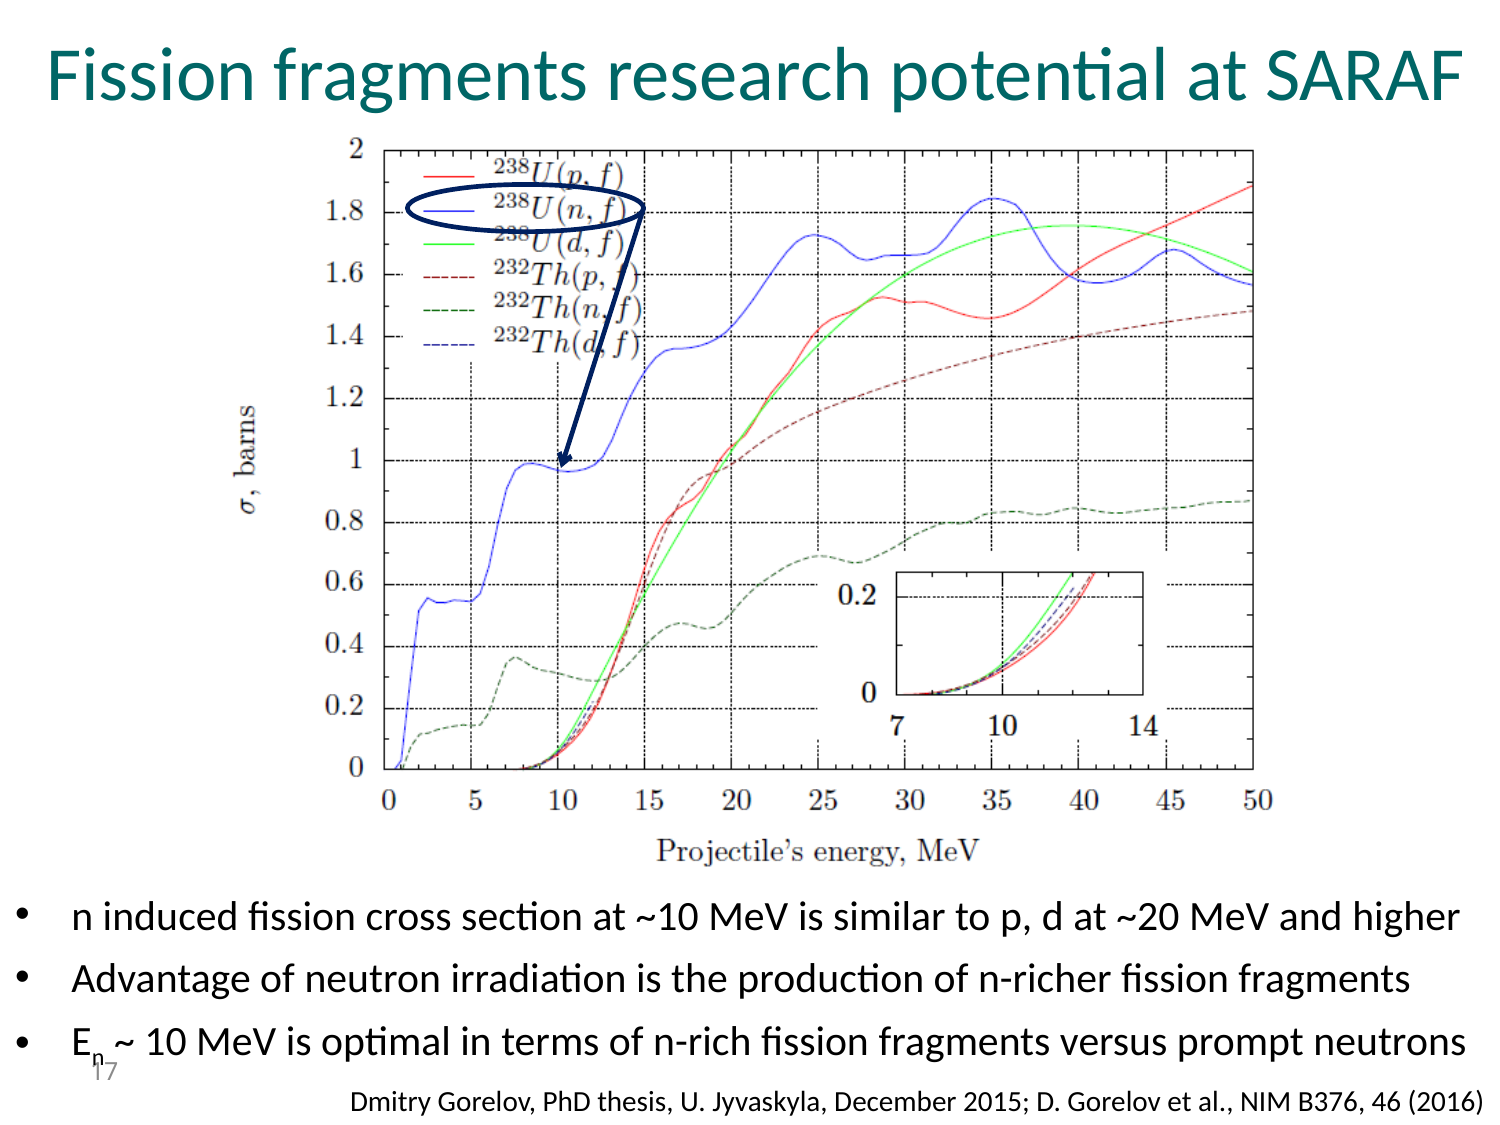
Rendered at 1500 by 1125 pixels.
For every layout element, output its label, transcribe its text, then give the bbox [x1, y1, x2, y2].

picture [224, 128, 1276, 868]
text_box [407, 184, 644, 469]
title Fission fragments research potential at SARAF [29, 11, 1483, 129]
list n induced fission cross section at ~10 MeV is similar to p, d at ~20 MeV and higher Advantage of neutron irradiation is the production of n-richer fission fragments En ~ 10 MeV is optimal in terms of n-rich fission fragments versus prompt neutrons [0, 880, 1500, 1070]
text_box Dmitry Gorelov, PhD thesis, U. Jyvaskyla, December 2015; D. Gorelov et al., NIM B376, 46 (2016) [330, 1074, 1500, 1125]
slide_number 17 [75, 1042, 425, 1103]
